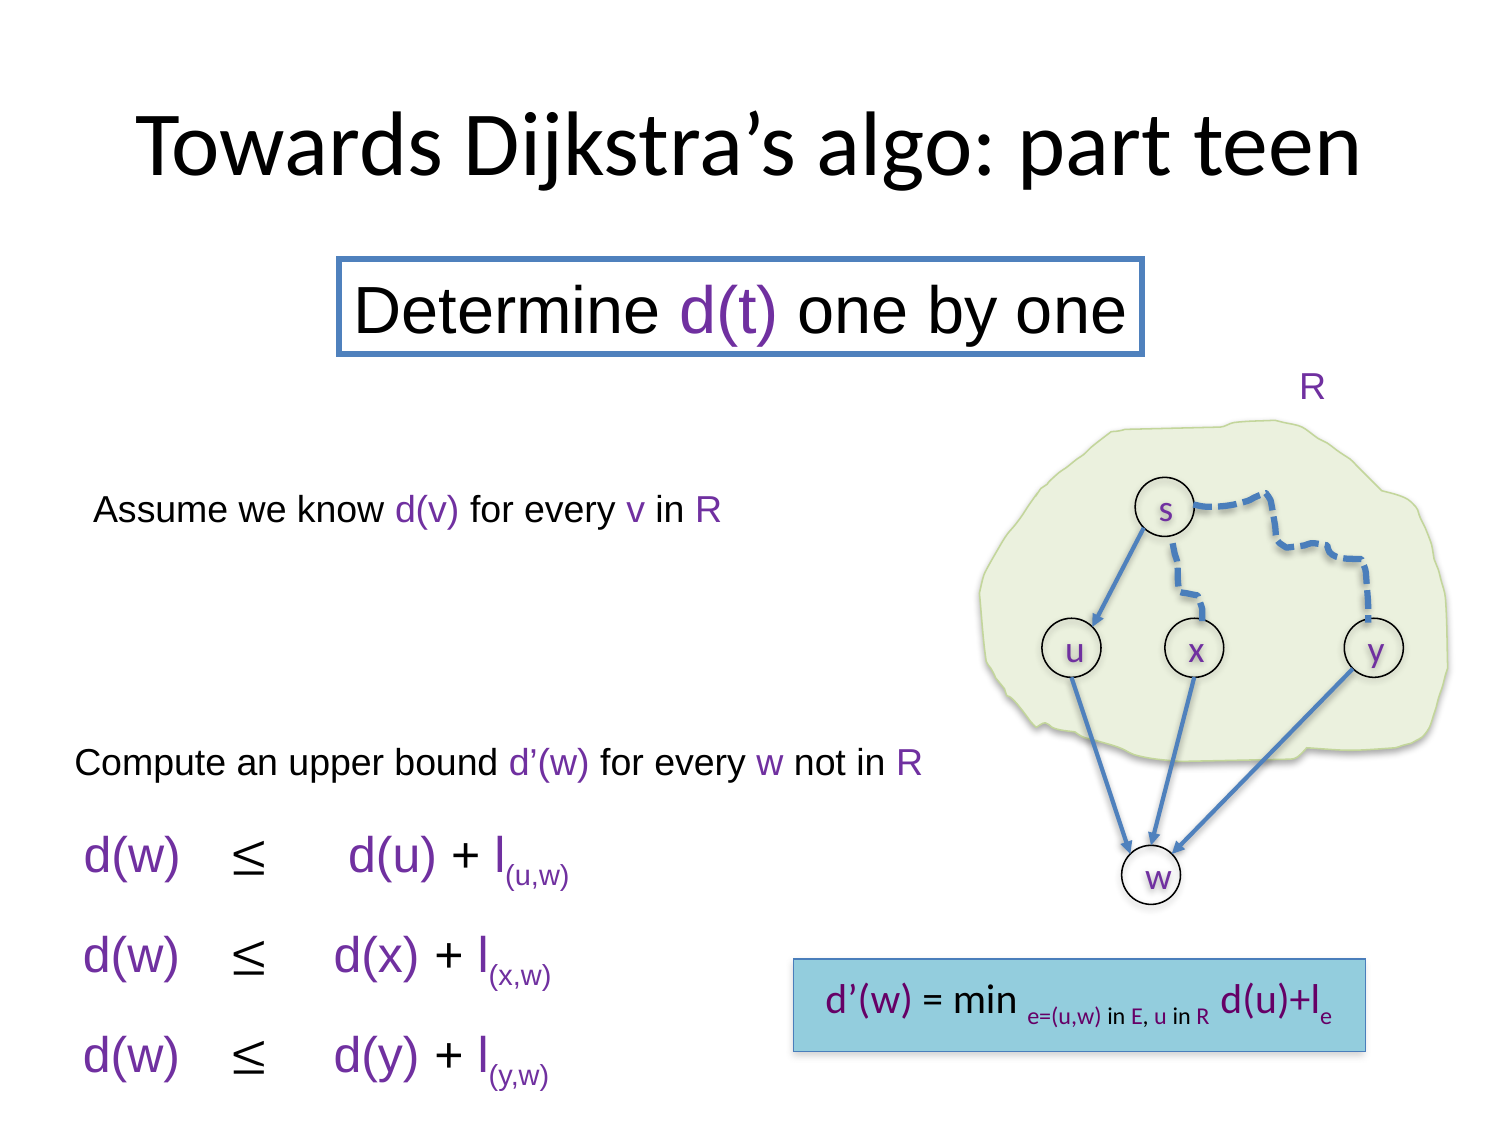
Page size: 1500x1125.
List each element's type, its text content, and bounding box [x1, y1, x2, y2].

text_box d(w) d(x) + l(x,w) [68, 915, 592, 999]
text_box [979, 354, 1448, 762]
text_box Determine d(t) one by one [338, 259, 1143, 354]
text_box d(u) + l(u,w) [333, 815, 586, 899]
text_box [1071, 668, 1354, 905]
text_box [793, 958, 1374, 1052]
text_box d(w) d(y) + l(y,w) [68, 1015, 592, 1099]
text_box d(w) [68, 815, 196, 891]
text_box Assume we know d(v) for every v in R [78, 477, 738, 537]
text_box Compute an upper bound d’(w) for every w not in R [59, 730, 938, 791]
text_box [207, 815, 290, 892]
text_box [207, 1015, 290, 1091]
text_box [207, 915, 290, 992]
title Towards Dijkstra’s algo: part teen [75, 45, 1425, 233]
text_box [1092, 527, 1144, 627]
